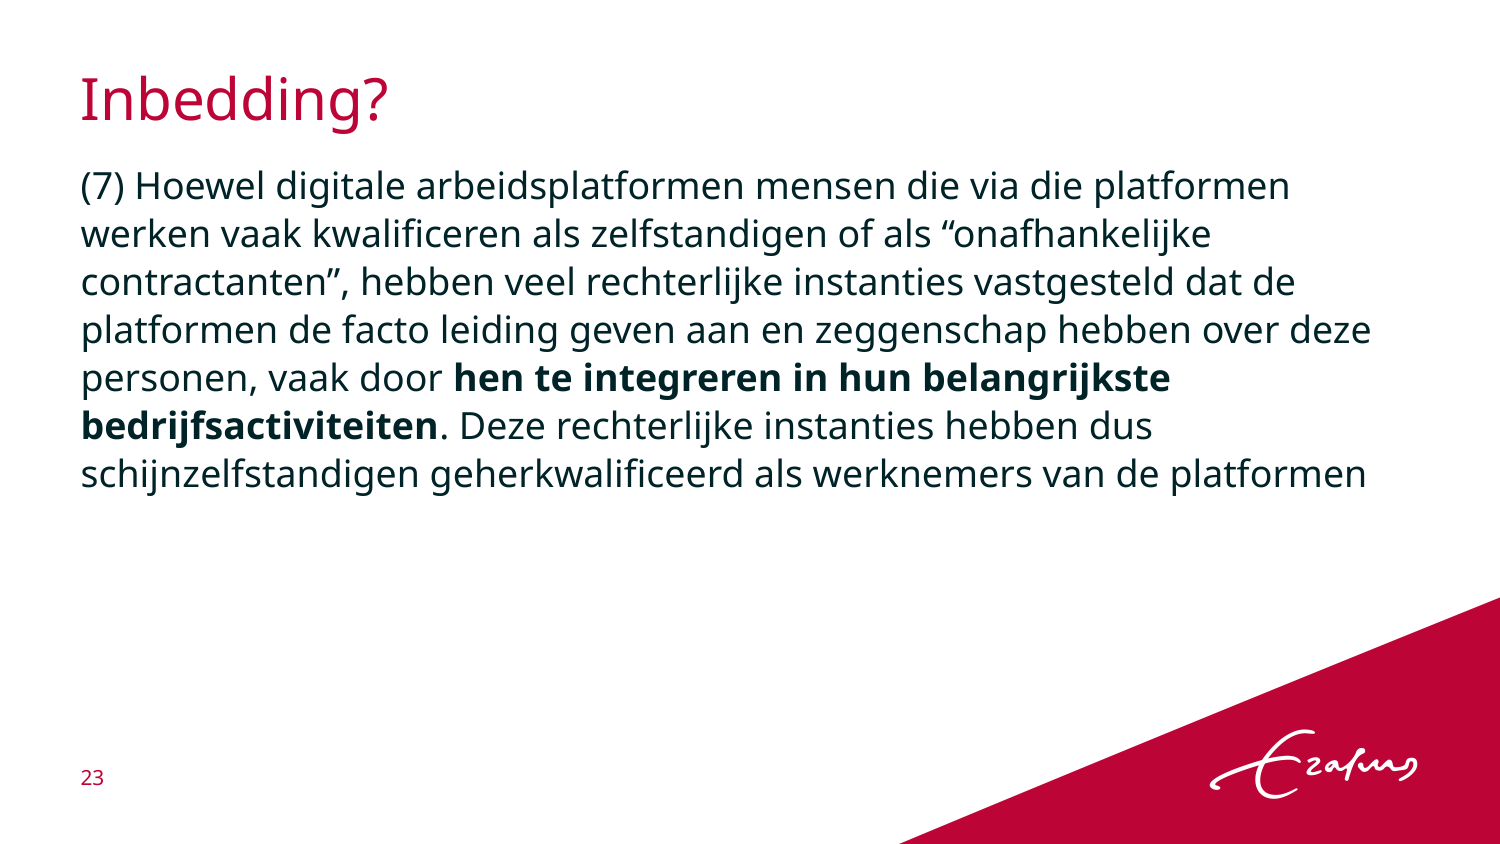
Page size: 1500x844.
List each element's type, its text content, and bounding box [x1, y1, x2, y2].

picture [0, 0, 1500, 844]
slide_number 23 [80, 764, 134, 795]
title Inbedding? [80, 64, 1422, 159]
list (7) Hoewel digitale arbeidsplatformen mensen die via die platformen werken vaak kwalificeren als zelfstandigen of als “onafhankelijke contractanten”, hebben veel rechterlijke instanties vastgesteld dat de platformen de facto leiding geven aan en zeggenschap hebben over deze personen, vaak door hen te integreren in hun belangrijkste bedrijfsactiviteiten. Deze rechterlijke instanties hebben dus schijnzelfstandigen geherkwalificeerd als werknemers van de platformen [80, 159, 1422, 709]
